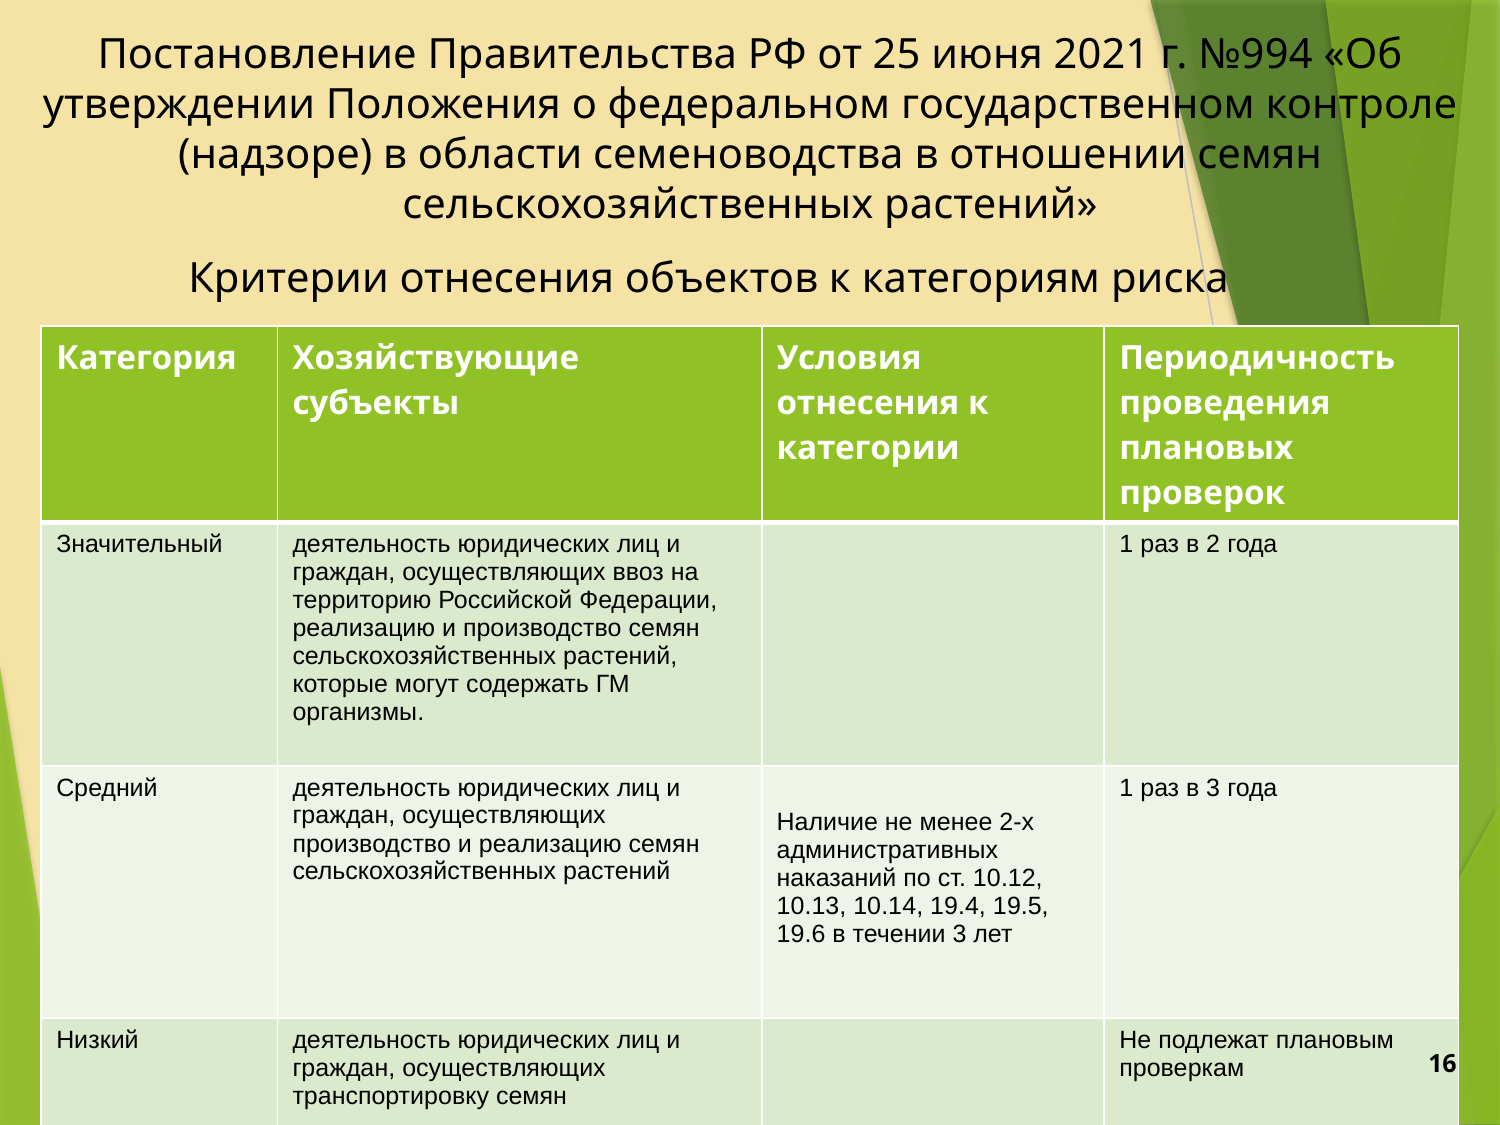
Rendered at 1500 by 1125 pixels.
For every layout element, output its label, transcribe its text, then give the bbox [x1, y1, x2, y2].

table_header Периодичность проведения плановых проверок [1105, 327, 1458, 520]
table_header Категория [42, 327, 277, 520]
table_cell 1 раз в 2 года [1105, 525, 1458, 765]
table_cell деятельность юридических лиц и граждан, осуществляющих транспортировку семян [278, 1019, 761, 1125]
table_header Условия отнесения к категории [763, 327, 1103, 520]
table_cell [763, 1019, 1103, 1125]
table_header Хозяйствующие субъекты [278, 327, 761, 520]
text_box 16 [1387, 1034, 1472, 1095]
title Постановление Правительства РФ от 25 июня 2021 г. №994 «Об утверждении Положения о федеральном государственном контроле (надзоре) в области семеноводства в отношении семян сельскохозяйственных растений» [17, 19, 1483, 222]
table_cell 1 раз в 3 года [1105, 767, 1458, 1017]
table_cell Низкий [42, 1019, 277, 1125]
table_cell Значительный [42, 525, 277, 765]
table_cell деятельность юридических лиц и граждан, осуществляющих ввоз на территорию Российской Федерации, реализацию и производство семян сельскохозяйственных растений, которые могут содержать ГМ организмы. [278, 525, 761, 765]
table_cell Наличие не менее 2-х административных наказаний по ст. 10.12, 10.13, 10.14, 19.4, 19.5, 19.6 в течении 3 лет [763, 767, 1103, 1017]
table_cell [763, 525, 1103, 765]
table_cell Не подлежат плановым проверкам [1105, 1019, 1458, 1125]
table_cell Средний [42, 767, 277, 1017]
text_box Критерии отнесения объектов к категориям риска [41, 243, 1377, 303]
table_cell деятельность юридических лиц и граждан, осуществляющих производство и реализацию семян сельскохозяйственных растений [278, 767, 761, 1017]
